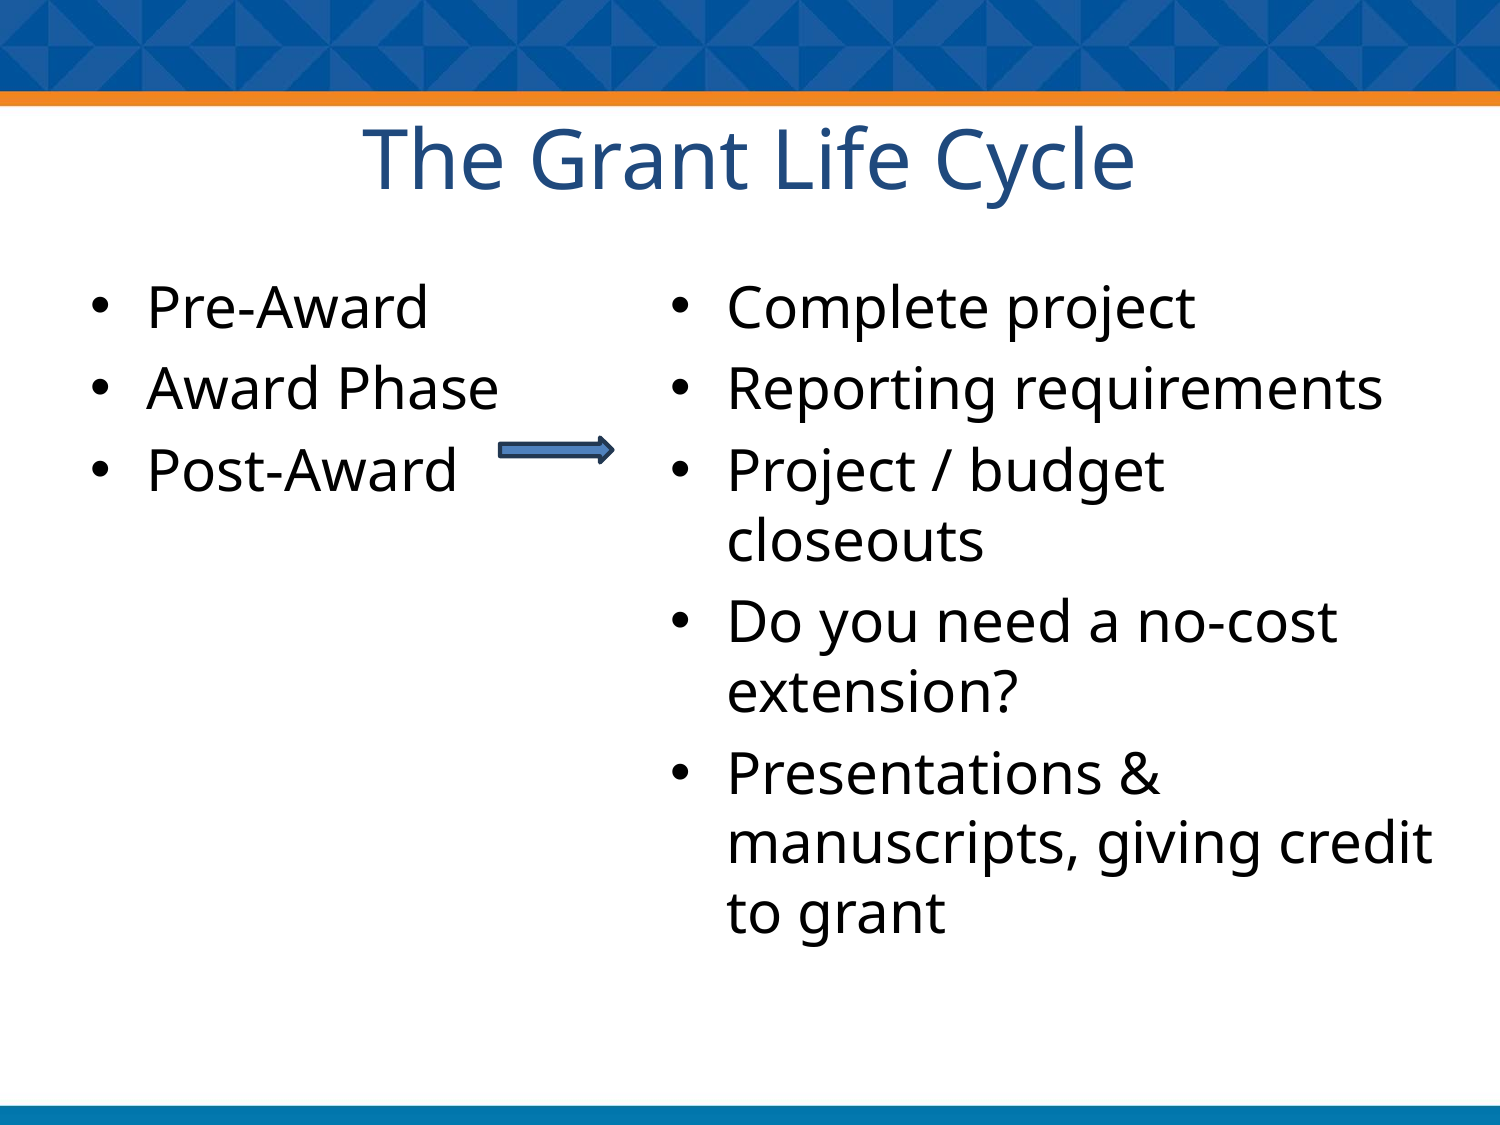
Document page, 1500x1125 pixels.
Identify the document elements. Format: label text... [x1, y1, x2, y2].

text_box [497, 435, 615, 465]
picture [0, 0, 1500, 1106]
title The Grant Life Cycle [75, 62, 1425, 250]
list Pre-Award Award Phase Post-Award [75, 262, 655, 1005]
list Complete project Reporting requirements Project / budget closeouts Do you need a no-cost extension? Presentations & manuscripts, giving credit to grant [655, 262, 1456, 1005]
